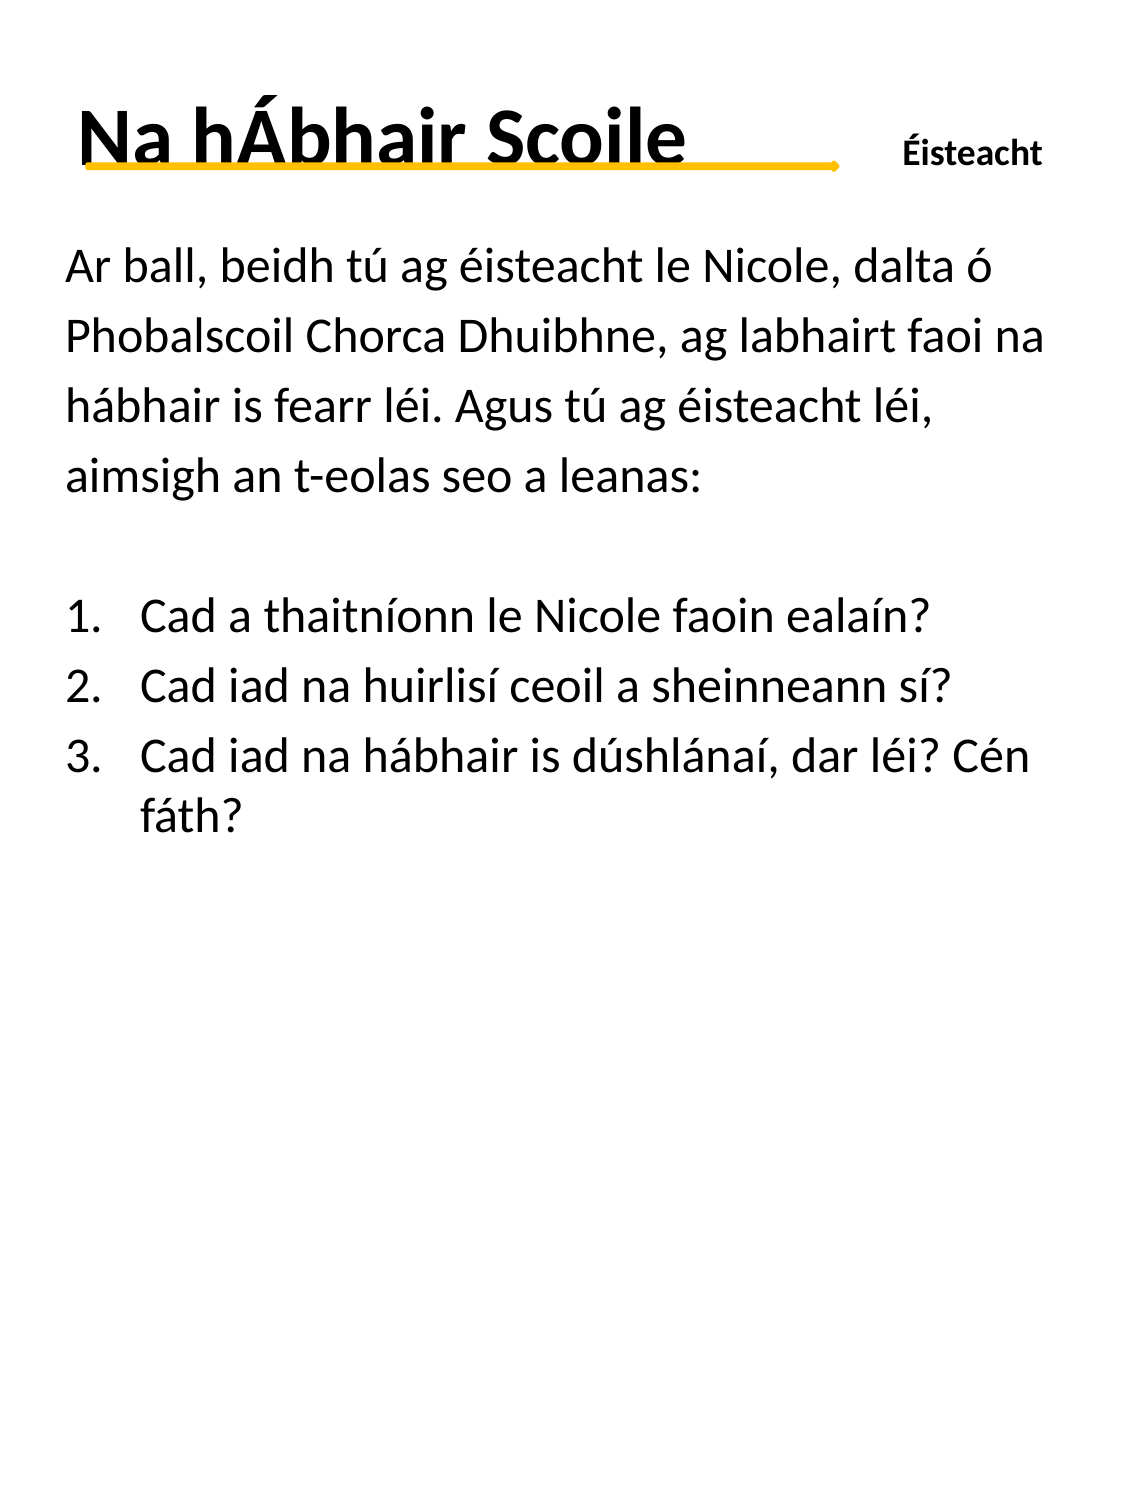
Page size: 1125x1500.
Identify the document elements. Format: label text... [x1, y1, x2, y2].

list Ar ball, beidh tú ag éisteacht le Nicole, dalta ó Phobalscoil Chorca Dhuibhne, ag labhairt faoi na hábhair is fearr léi. Agus tú ag éisteacht léi, aimsigh an t-eolas seo a leanas: Cad a thaitníonn le Nicole faoin ealaín? Cad iad na huirlisí ceoil a sheinneann sí? Cad iad na hábhair is dúshlánaí, dar léi? Cén fáth? [50, 225, 1063, 1215]
title Na hÁbhair Scoile Éisteacht [62, 62, 1075, 203]
text_box [85, 160, 840, 172]
